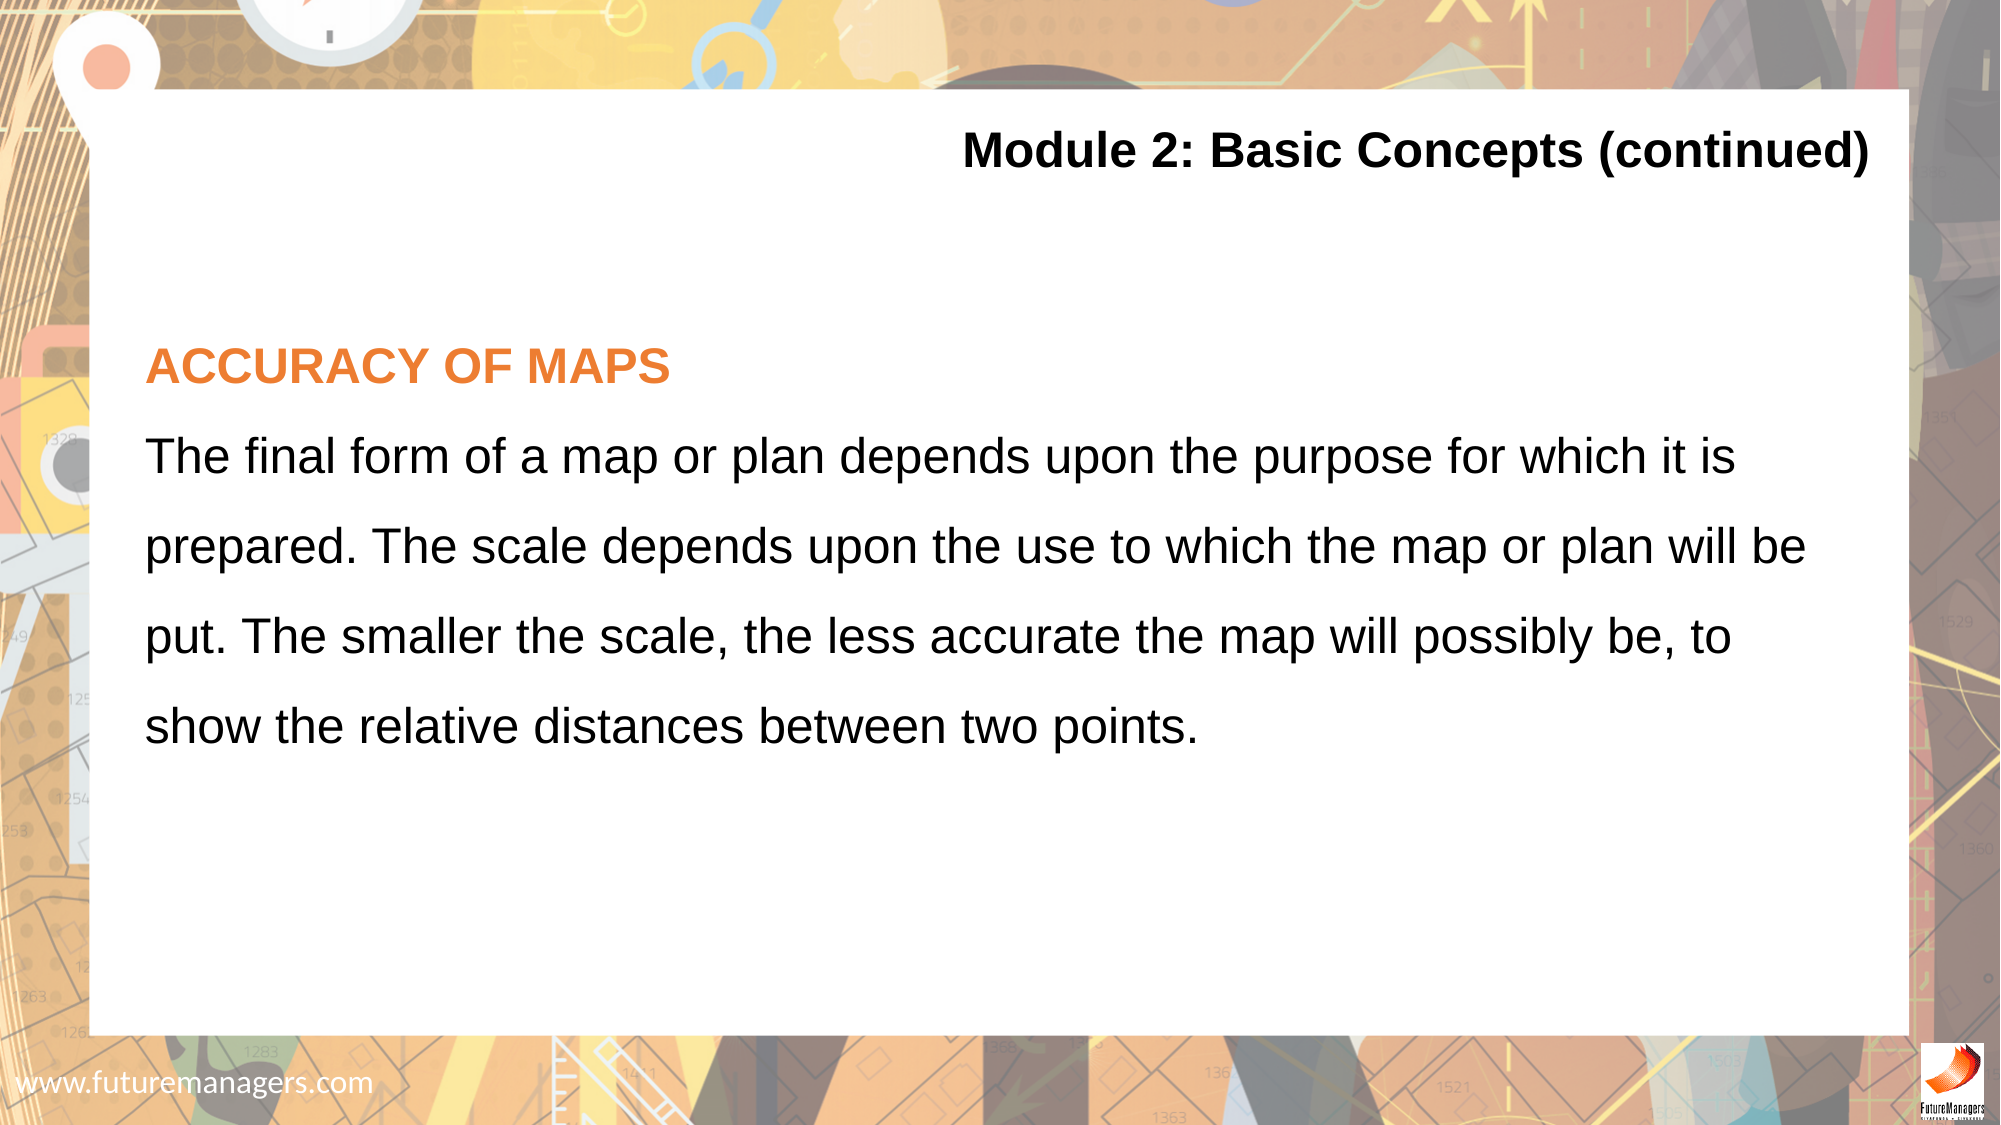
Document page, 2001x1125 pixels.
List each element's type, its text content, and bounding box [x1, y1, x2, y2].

picture [1921, 1043, 1984, 1120]
text_box www.futuremanagers.com [0, 1052, 1447, 1108]
text_box ACCURACY OF MAPS The final form of a map or plan depends upon the purpose for which it is prepared. The scale depends upon the use to which the map or plan will be put. The smaller the scale, the less accurate the map will possibly be, to show the relative distances between two points. [130, 295, 1869, 761]
text_box Module 2: Basic Concepts (continued) [109, 109, 1886, 185]
text_box [88, 88, 1910, 1037]
